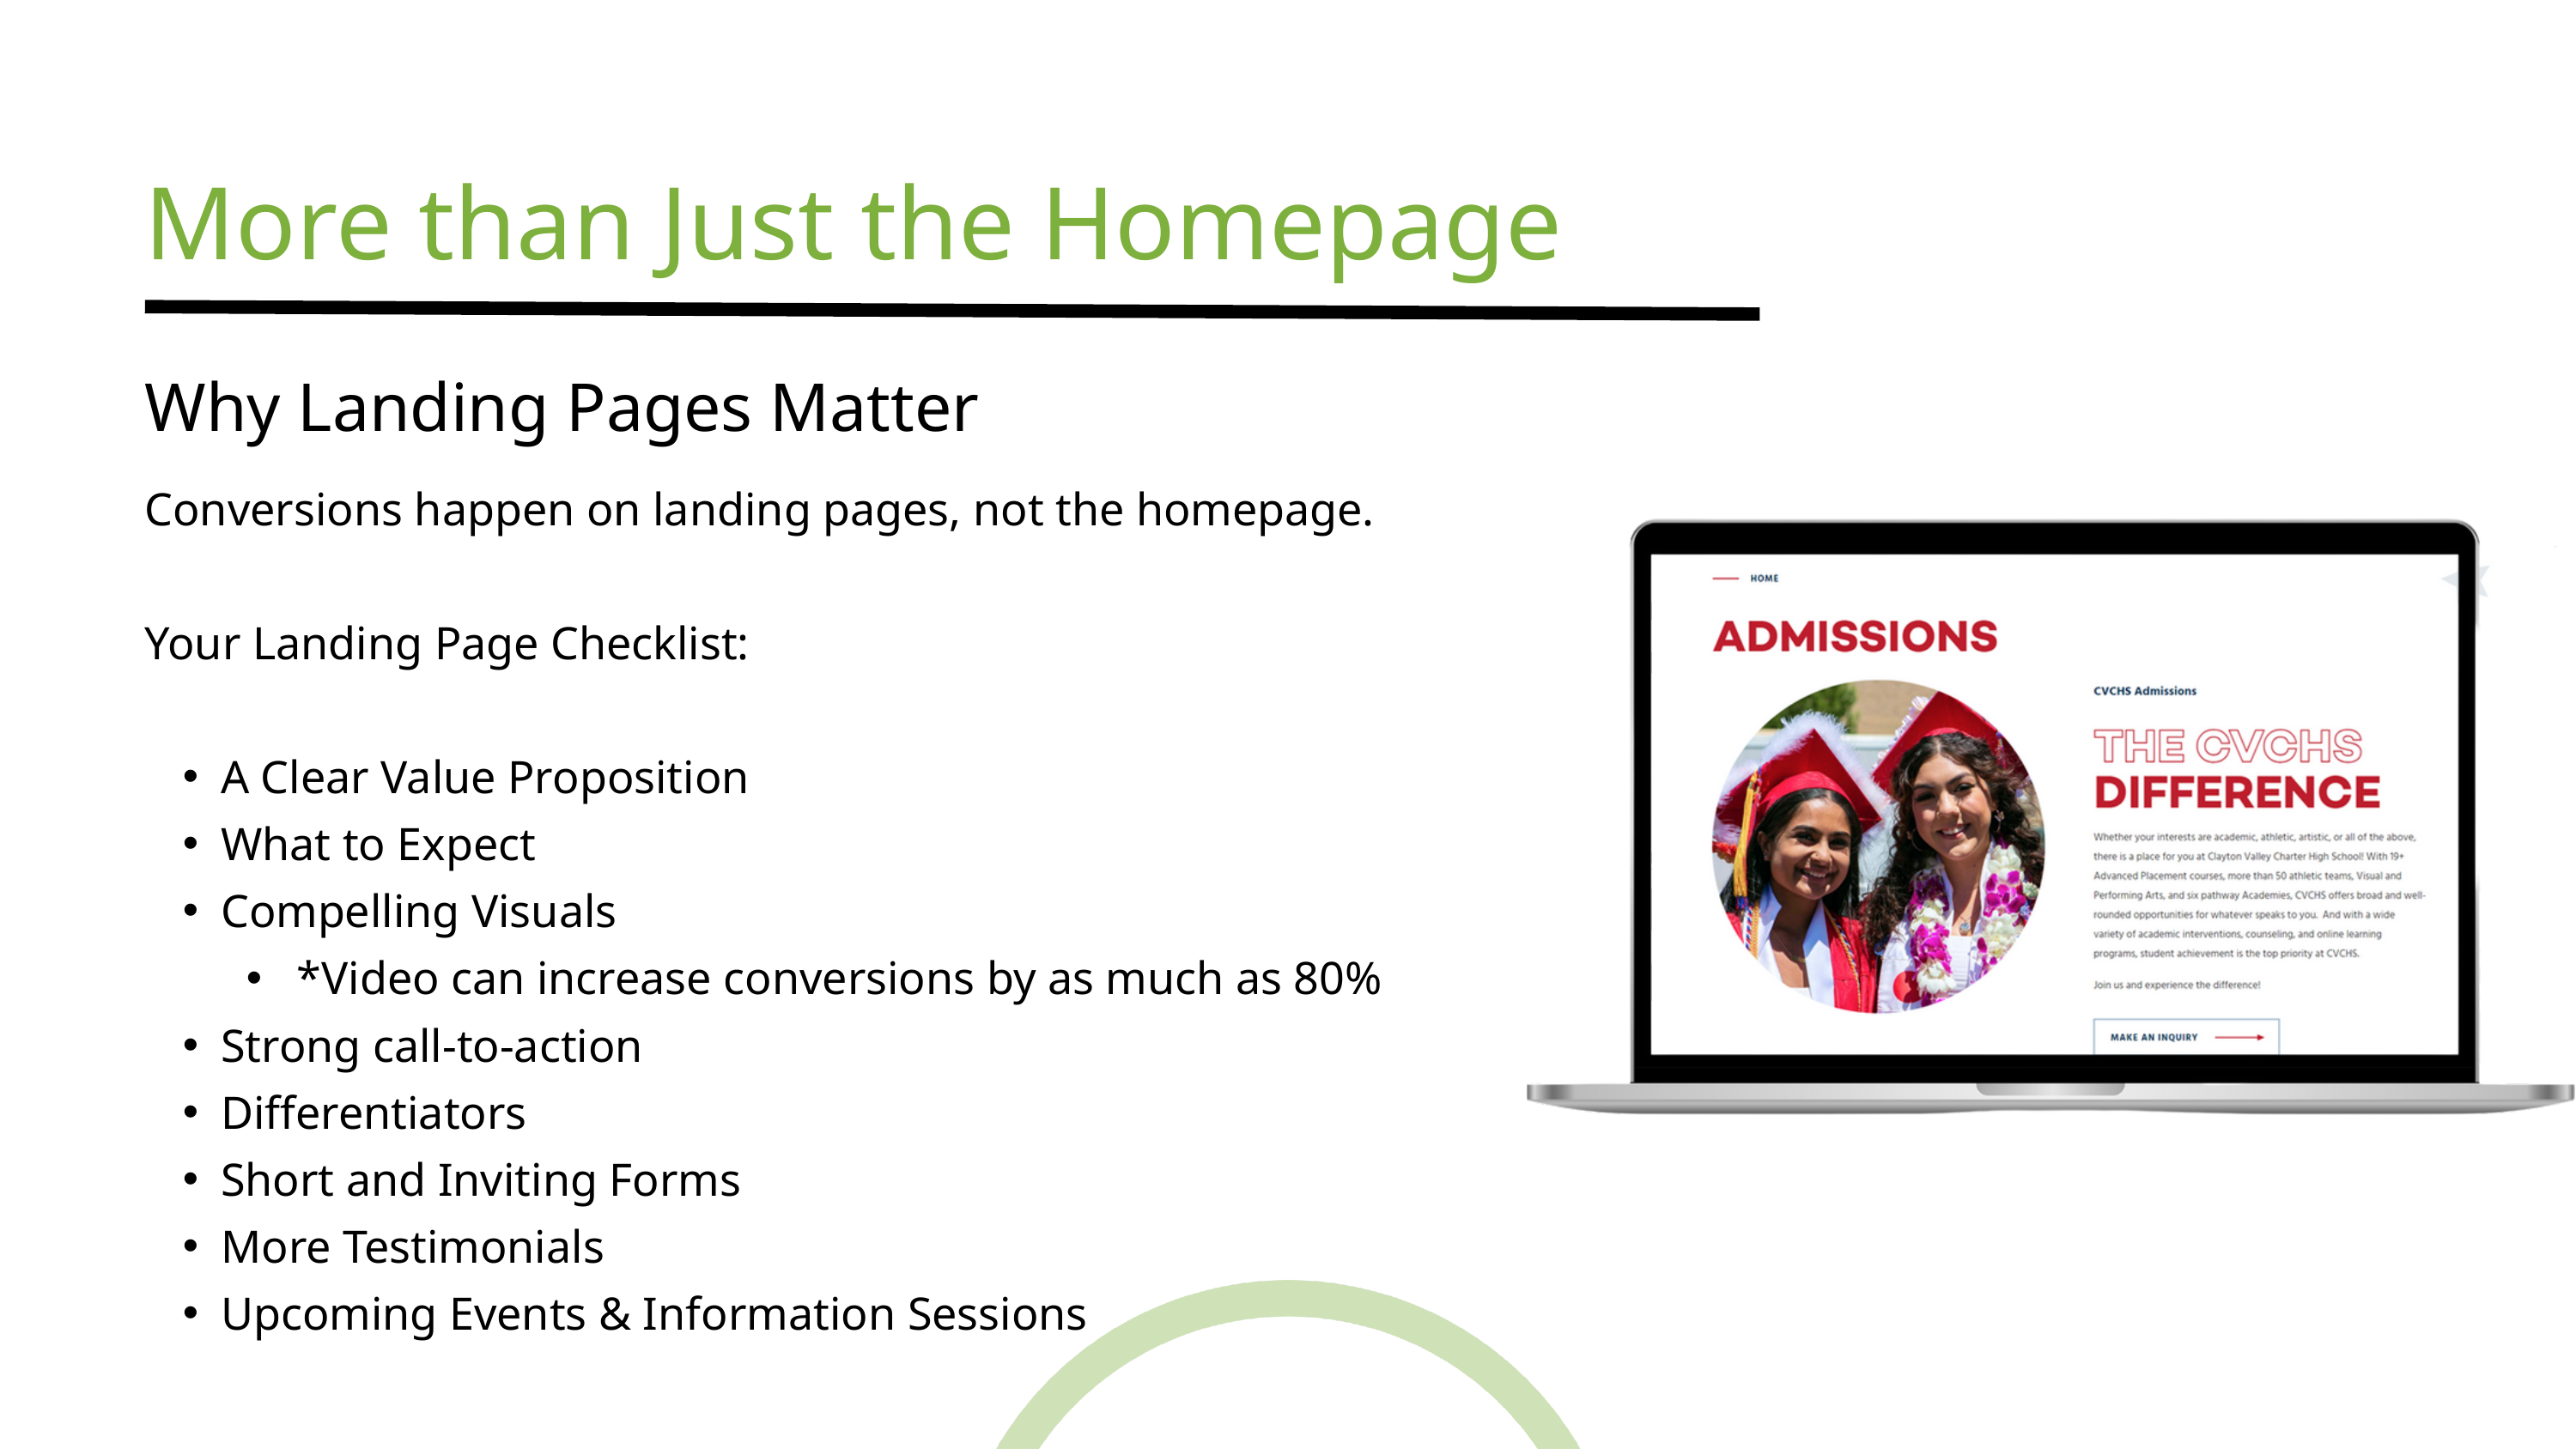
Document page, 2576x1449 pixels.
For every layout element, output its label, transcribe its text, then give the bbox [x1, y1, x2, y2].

text_box Why Landing Pages Matter [144, 369, 1869, 446]
text_box More than Just the Homepage [144, 169, 2432, 280]
text_box [1526, 518, 2576, 1115]
text_box Conversions happen on landing pages, not the homepage. Your Landing Page Checklist: A Clear Value Proposition What to Expect Compelling Visuals *Video can increase conversions by as much as 80% Strong call-to-action Differentiators Short and Inviting Forms More Testimonials Upcoming Events & Information Sessions [144, 467, 1456, 1407]
text_box [951, 1280, 1625, 1449]
